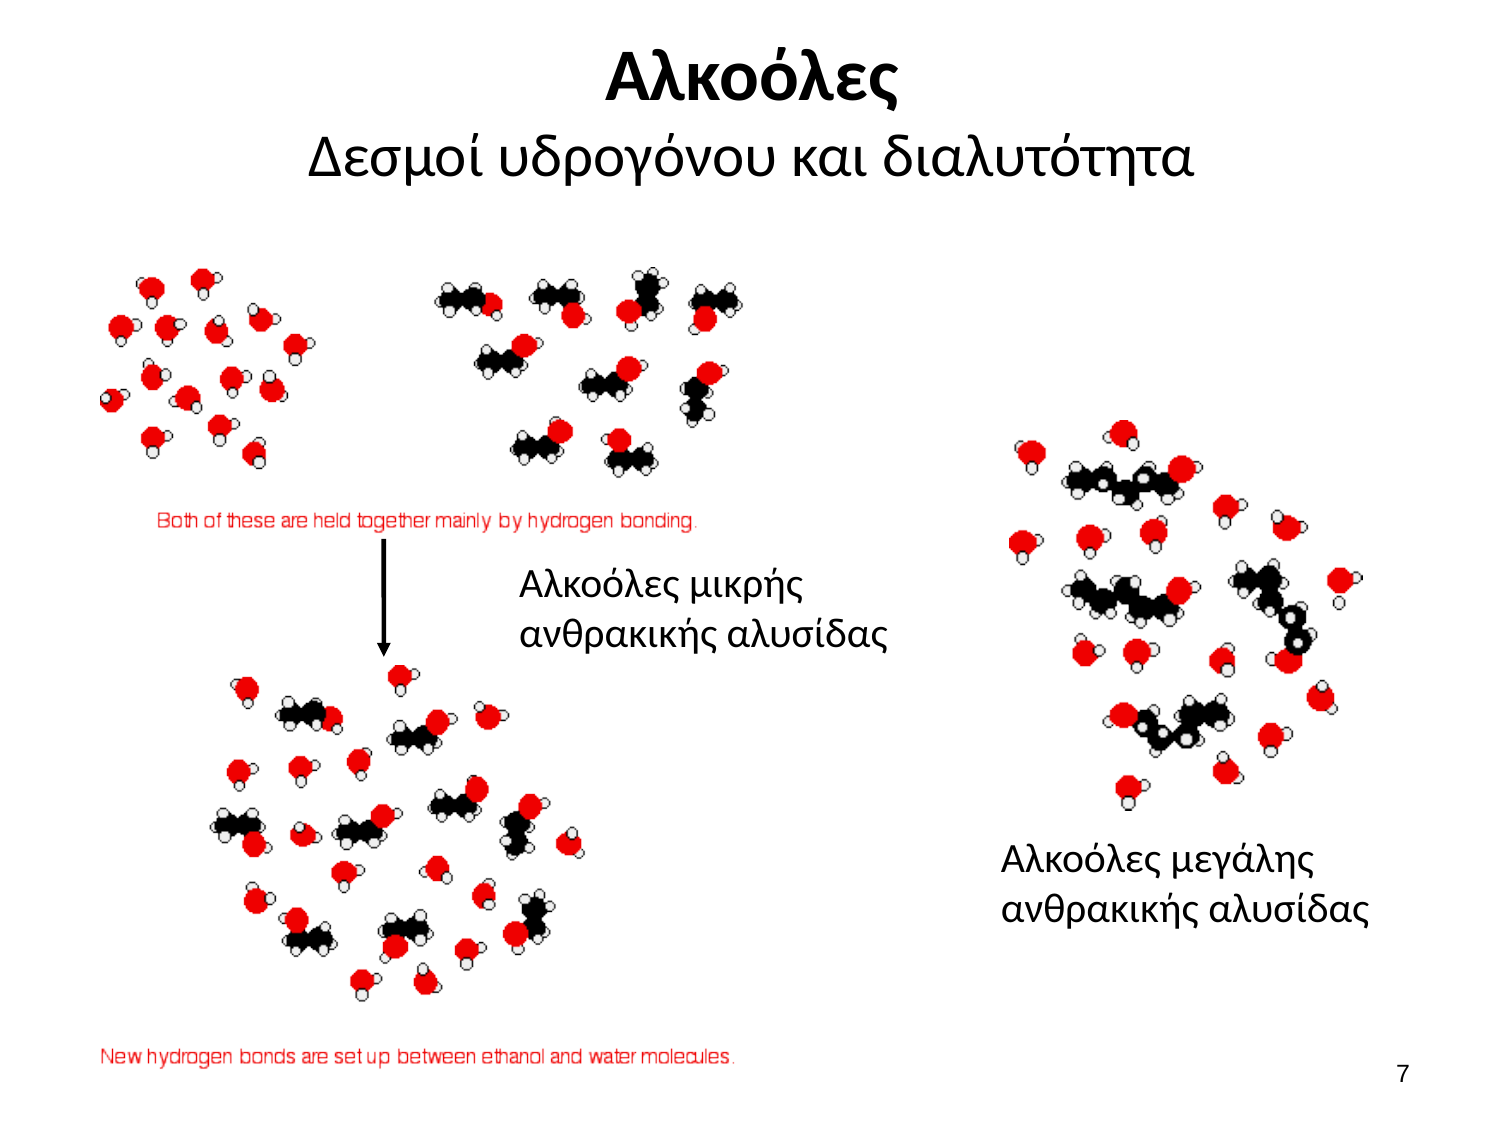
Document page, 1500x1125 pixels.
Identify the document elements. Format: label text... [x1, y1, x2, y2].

picture [99, 665, 751, 1071]
slide_number 6 [1074, 1042, 1425, 1103]
picture [100, 266, 746, 535]
title Αλκοόλες Δεσμοί υδρογόνου και διαλυτότητα [76, 19, 1427, 197]
text_box Αλκοόλες μικρής ανθρακικής αλυσίδας [504, 548, 966, 663]
text_box Αλκοόλες μεγάλης ανθρακικής αλυσίδας [986, 822, 1412, 938]
text_box [377, 544, 391, 657]
picture [1009, 420, 1363, 811]
